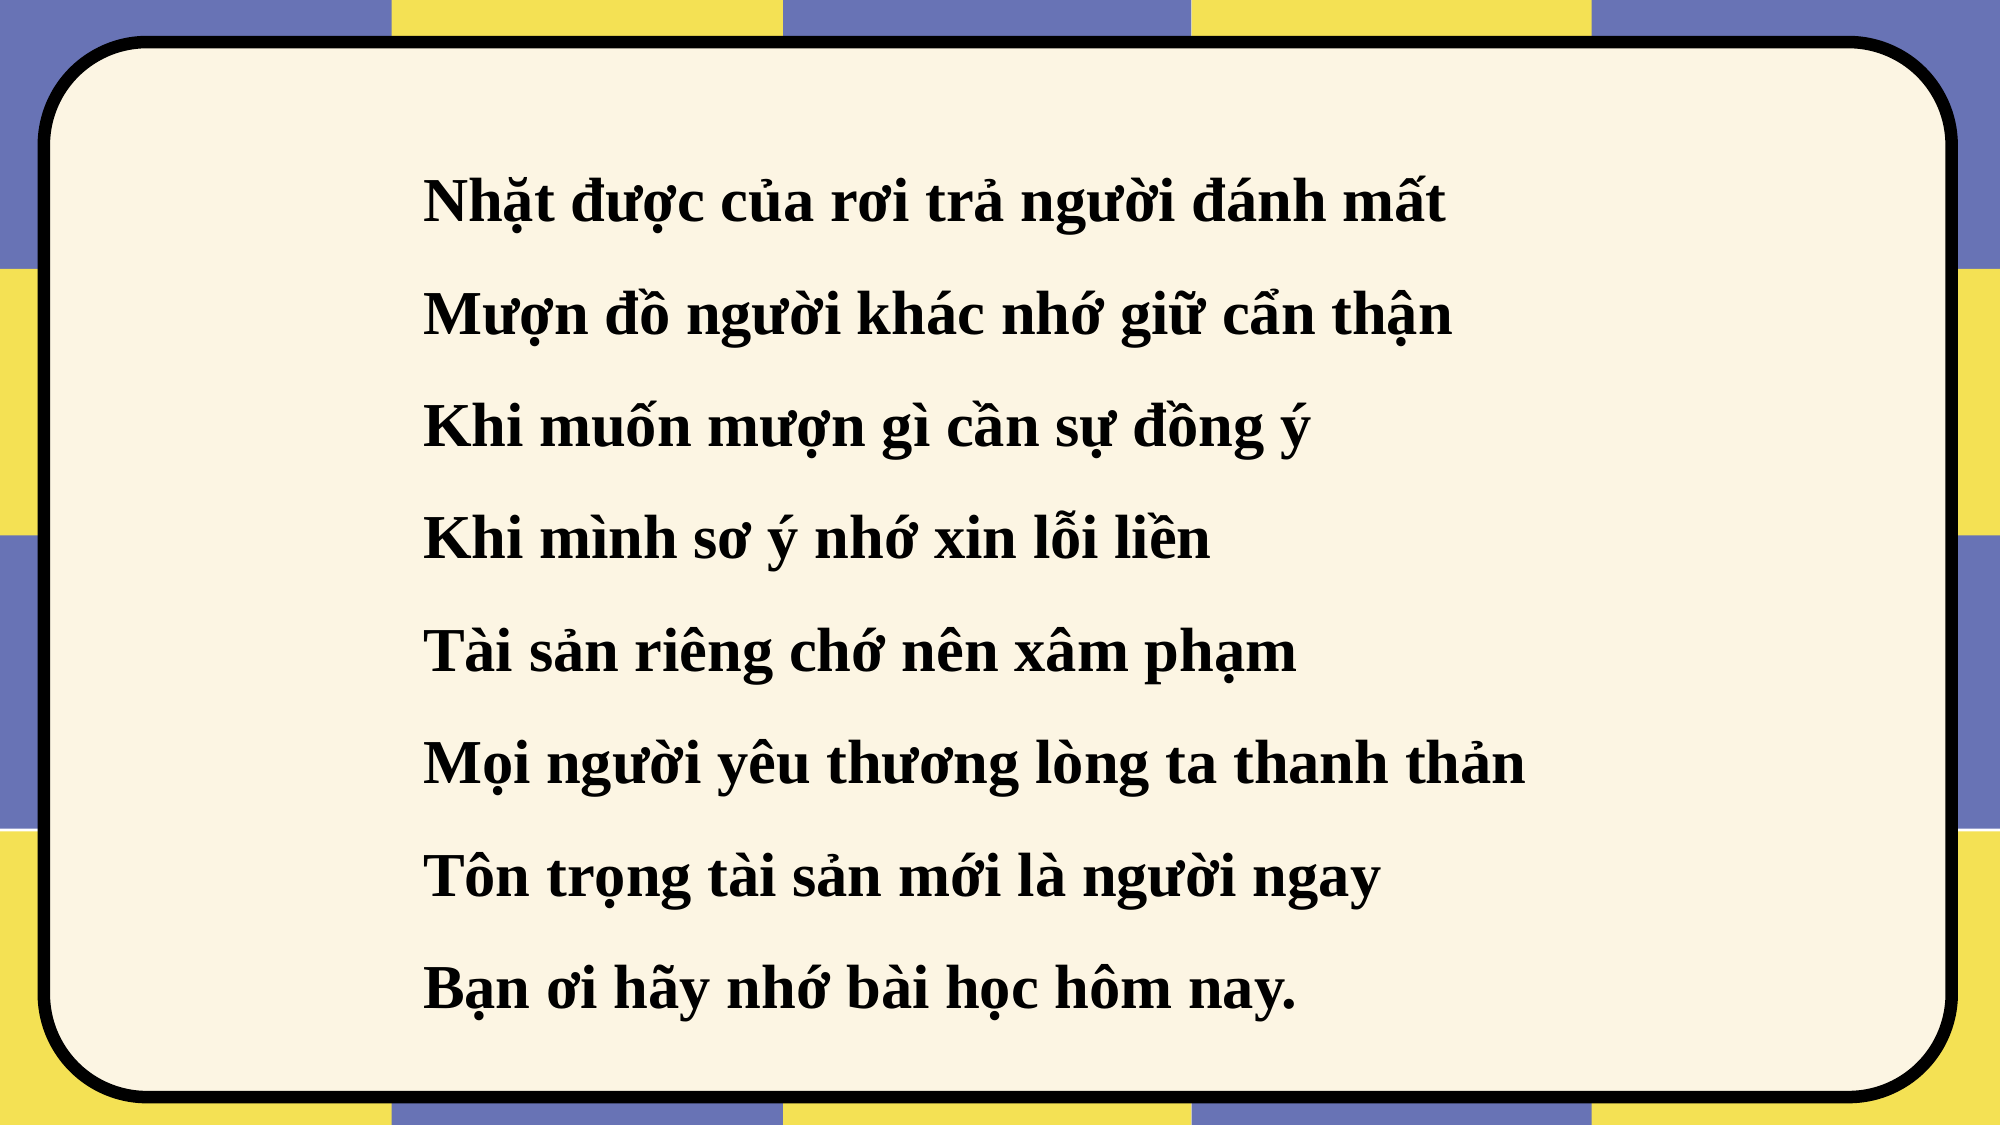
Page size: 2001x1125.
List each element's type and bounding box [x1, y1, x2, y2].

text_box [0, 0, 2000, 1125]
